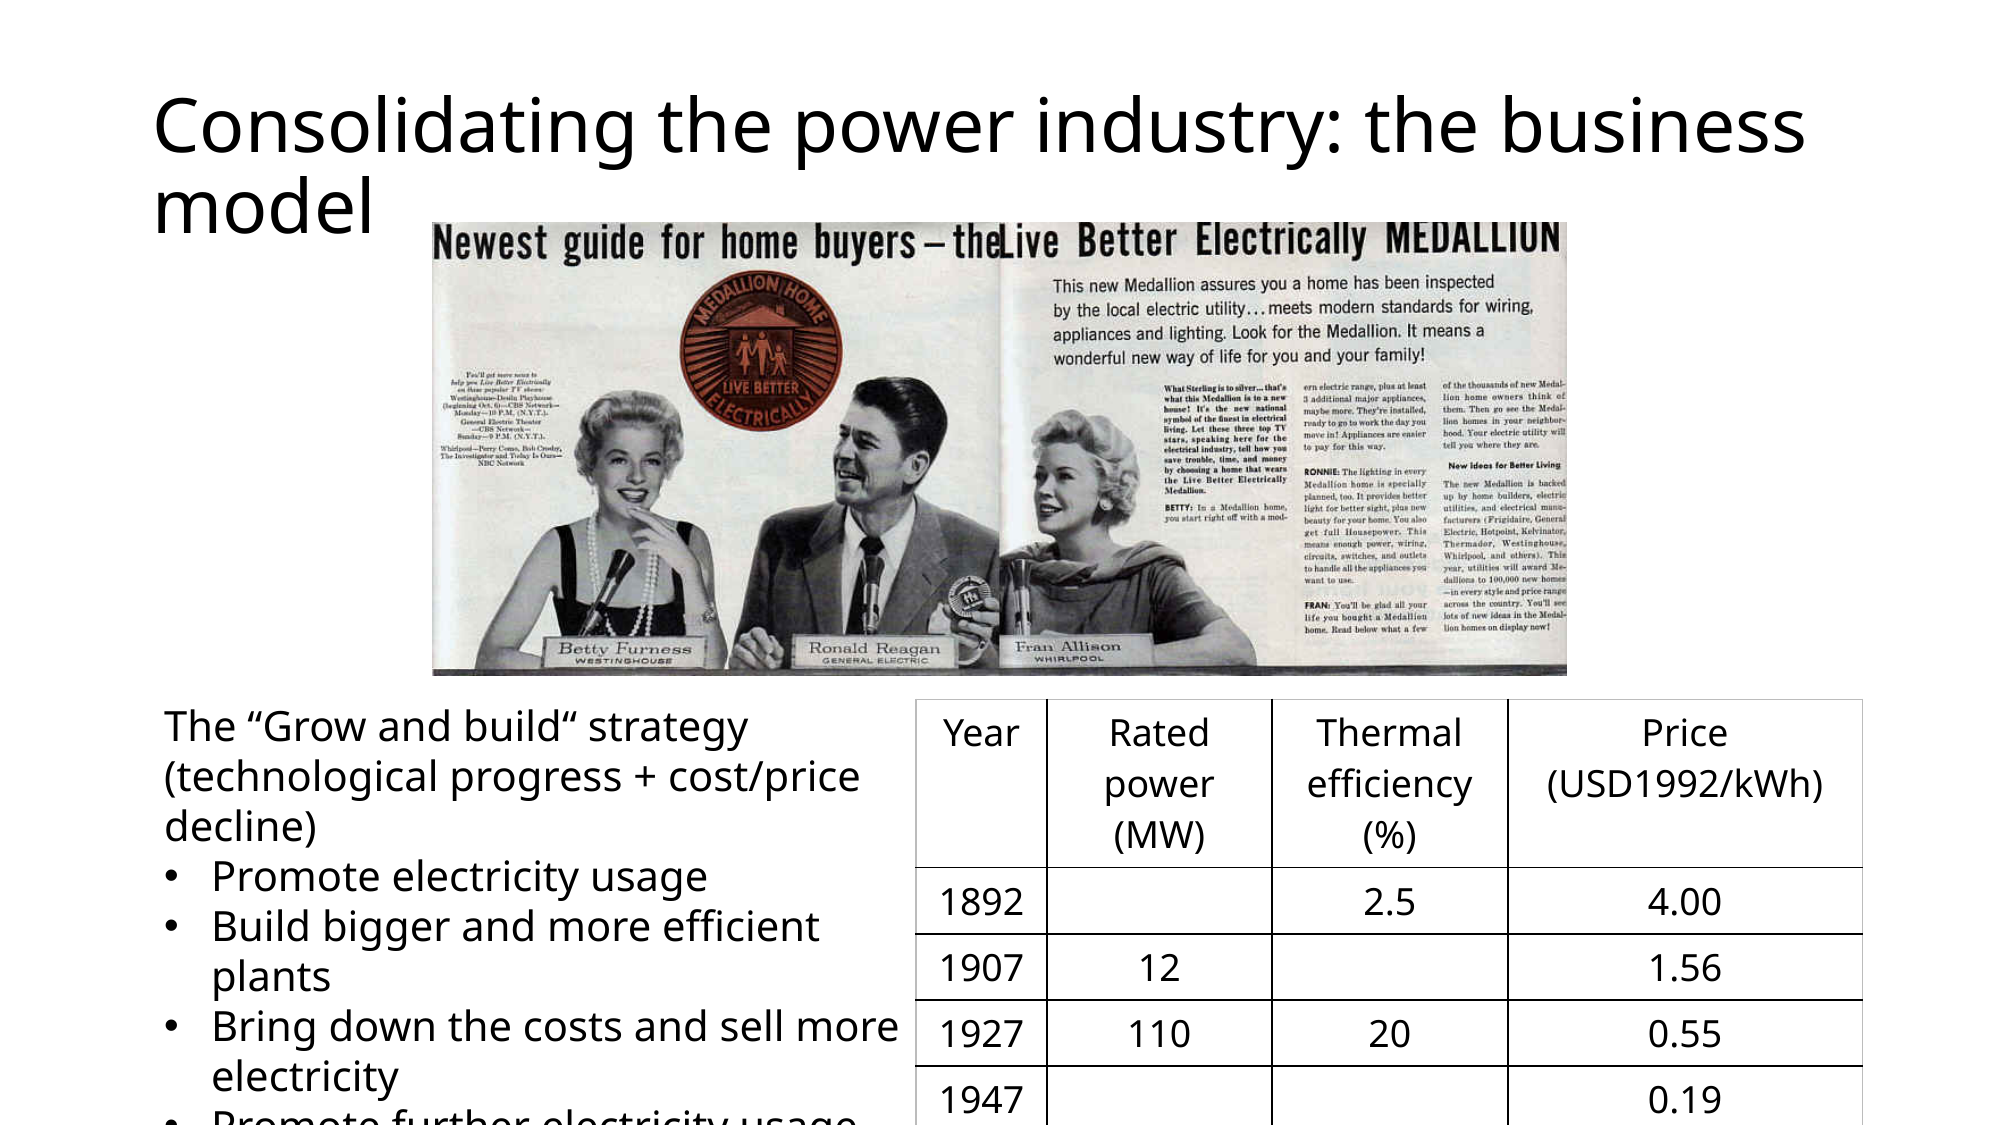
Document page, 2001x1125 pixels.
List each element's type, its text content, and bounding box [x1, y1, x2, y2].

table_header Price (USD1992/kWh) [1509, 700, 1862, 867]
table_cell [1048, 868, 1271, 933]
table_header Year [917, 700, 1046, 867]
table_cell 110 [1048, 1001, 1271, 1065]
table_cell 1947 [917, 1067, 1046, 1125]
table_cell 20 [1273, 1001, 1507, 1065]
table_cell [1273, 1067, 1507, 1125]
table_cell 4.00 [1509, 868, 1862, 933]
table_cell 0.19 [1509, 1067, 1862, 1125]
table_cell [1273, 935, 1507, 999]
table_cell 1892 [917, 868, 1046, 933]
picture [432, 222, 1567, 677]
table_cell 2.5 [1273, 868, 1507, 933]
title Consolidating the power industry: the business model [137, 59, 1863, 278]
table_header Thermal efficiency (%) [1273, 700, 1507, 867]
table_cell 1907 [917, 935, 1046, 999]
text_box The “Grow and build“ strategy (technological progress + cost/price decline) Promote electricity usage Build bigger and more efficient plants Bring down the costs and sell more electricity Promote further electricity usage … [149, 692, 916, 1125]
table_cell 0.55 [1509, 1001, 1862, 1065]
table_cell 1927 [917, 1001, 1046, 1065]
table_header Rated power (MW) [1048, 700, 1271, 867]
table_cell [1048, 1067, 1271, 1125]
table_cell 12 [1048, 935, 1271, 999]
table_cell 1.56 [1509, 935, 1862, 999]
